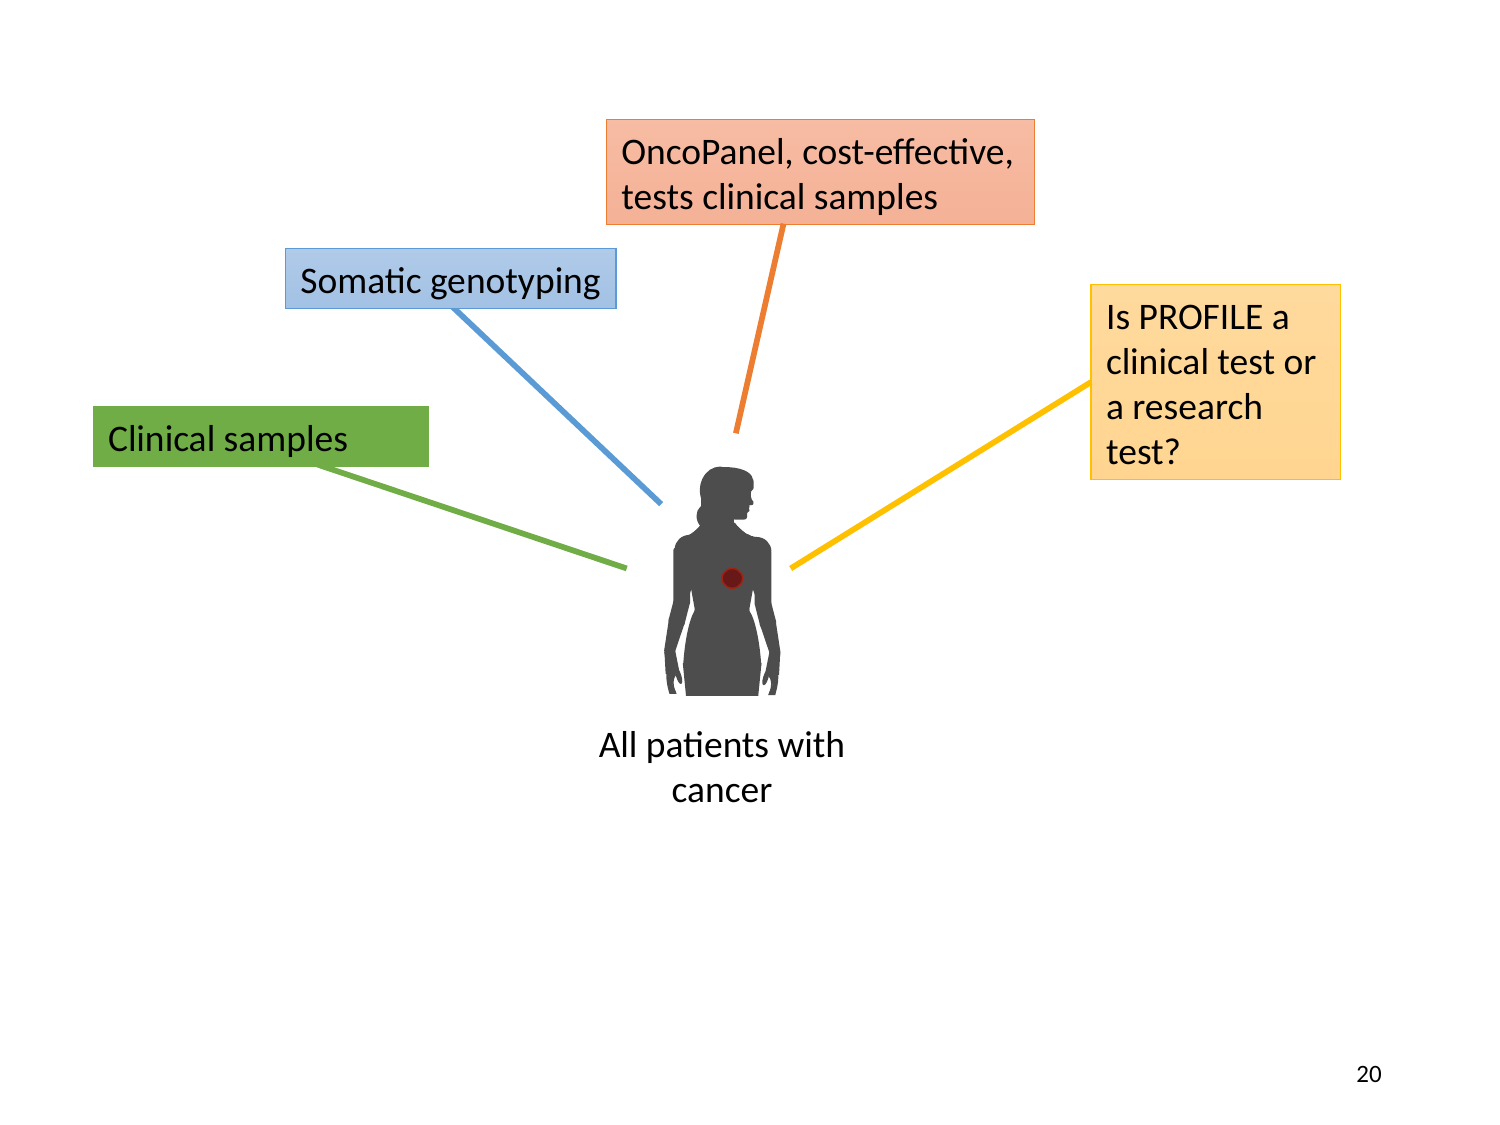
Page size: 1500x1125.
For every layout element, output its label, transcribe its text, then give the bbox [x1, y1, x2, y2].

slide_number 20 [1059, 1042, 1397, 1103]
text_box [654, 304, 865, 353]
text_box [662, 467, 782, 695]
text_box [450, 305, 662, 505]
text_box Is PROFILE a clinical test or a research test? [1090, 284, 1341, 480]
text_box All patients with cancer [558, 712, 886, 818]
text_box Clinical samples [93, 406, 429, 467]
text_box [288, 454, 627, 569]
text_box OncoPanel, cost-effective, tests clinical samples [606, 119, 1035, 225]
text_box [790, 383, 1091, 569]
text_box Somatic genotyping [285, 248, 617, 309]
